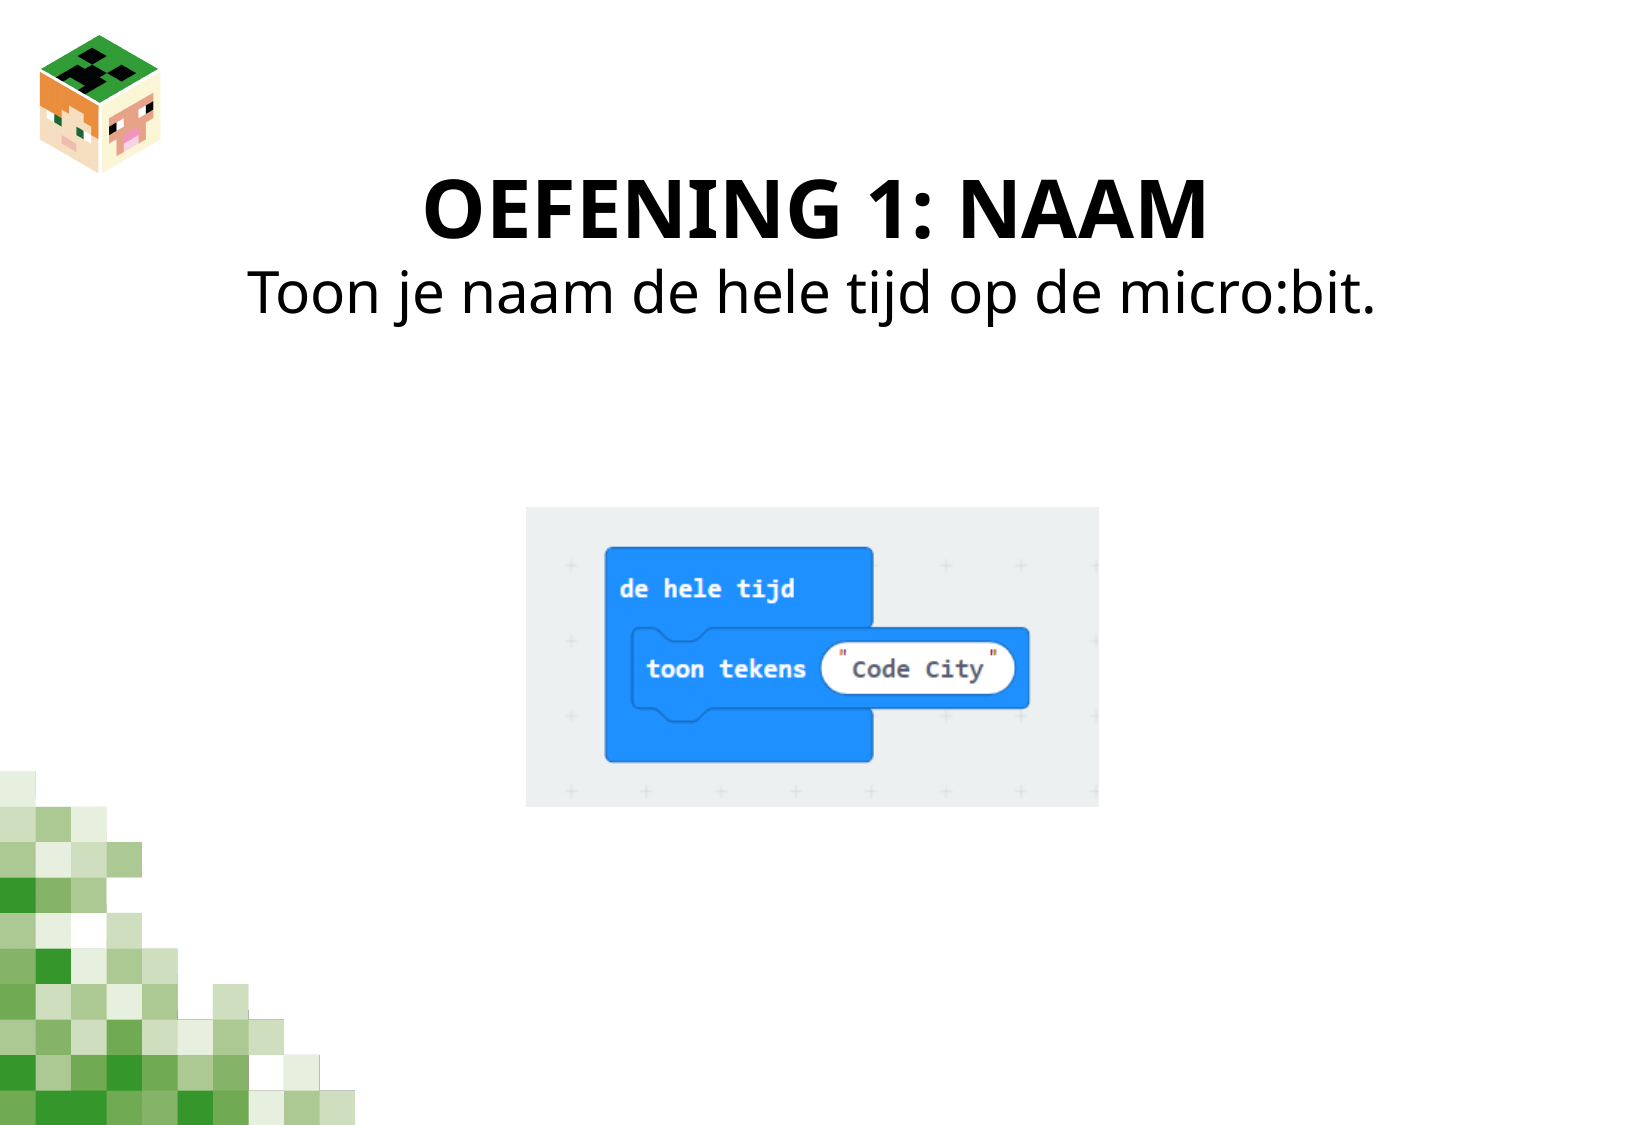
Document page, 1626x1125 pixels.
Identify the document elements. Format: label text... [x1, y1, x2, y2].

picture [0, 770, 355, 1125]
picture [25, 29, 175, 179]
picture [526, 507, 1099, 807]
subtitle Toon je naam de hele tijd op de micro:bit. [203, 256, 1422, 429]
title OEFENING 1: NAAM [121, 165, 1511, 264]
